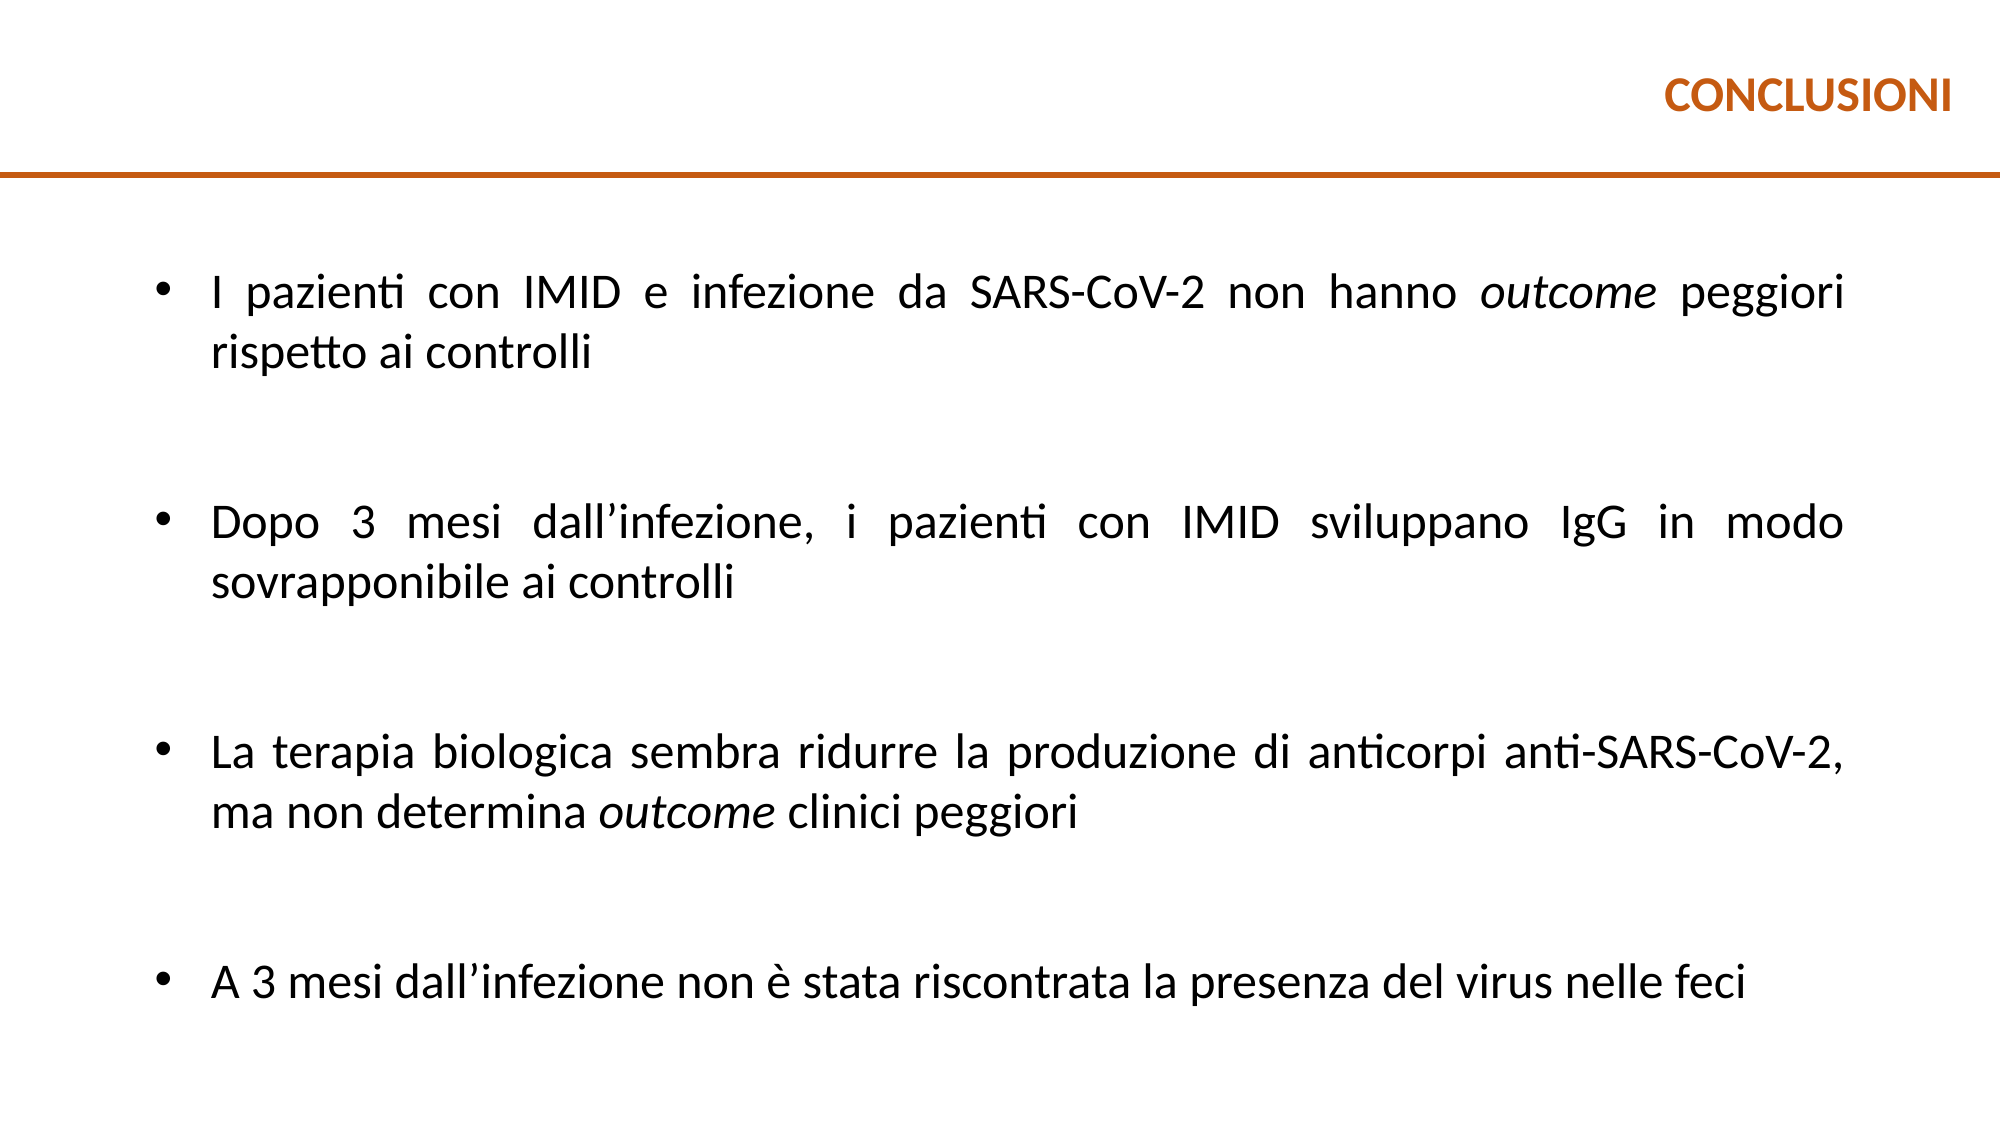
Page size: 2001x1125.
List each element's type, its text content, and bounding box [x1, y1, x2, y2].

text_box I pazienti con IMID e infezione da SARS-CoV-2 non hanno outcome peggiori rispetto ai controlli Dopo 3 mesi dall’infezione, i pazienti con IMID sviluppano IgG in modo sovrapponibile ai controlli La terapia biologica sembra ridurre la produzione di anticorpi anti-SARS-CoV-2, ma non determina outcome clinici peggiori A 3 mesi dall’infezione non è stata riscontrata la presenza del virus nelle feci [139, 250, 1861, 1016]
text_box CONCLUSIONI [1649, 53, 1969, 129]
